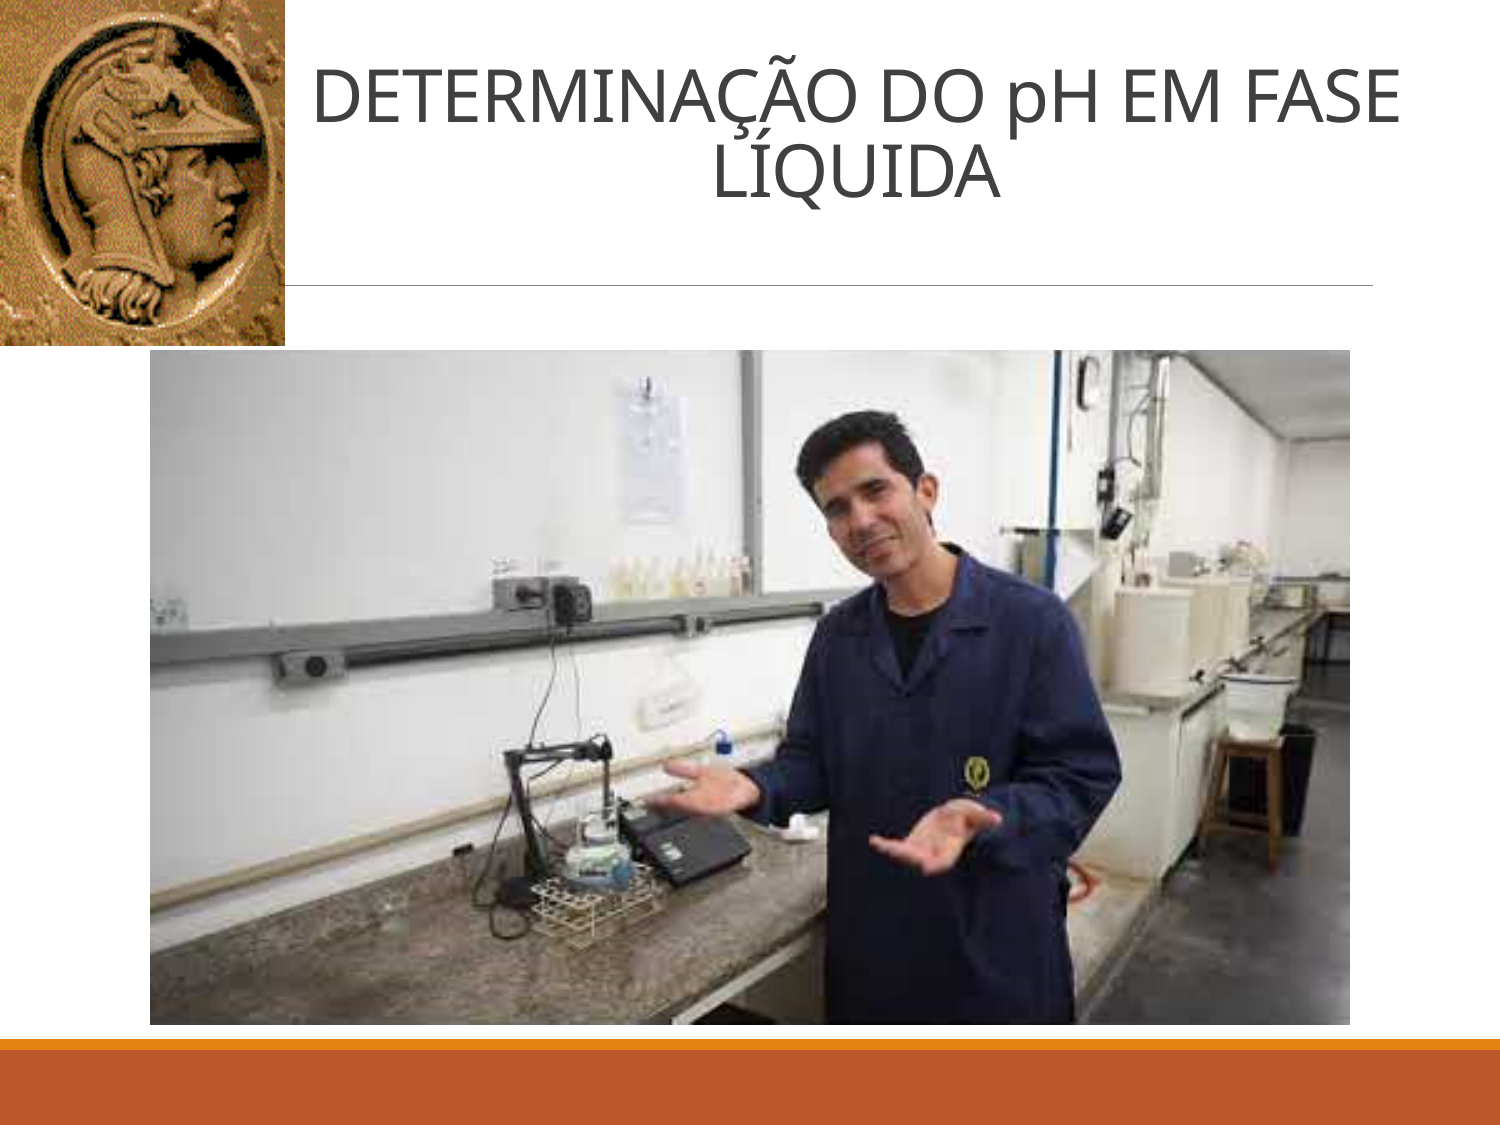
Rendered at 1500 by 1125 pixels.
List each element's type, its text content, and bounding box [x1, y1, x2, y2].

title DETERMINAÇÃO DO pH EM FASE LÍQUIDA [297, 54, 1425, 220]
picture [0, 0, 288, 351]
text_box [149, 349, 1351, 1026]
